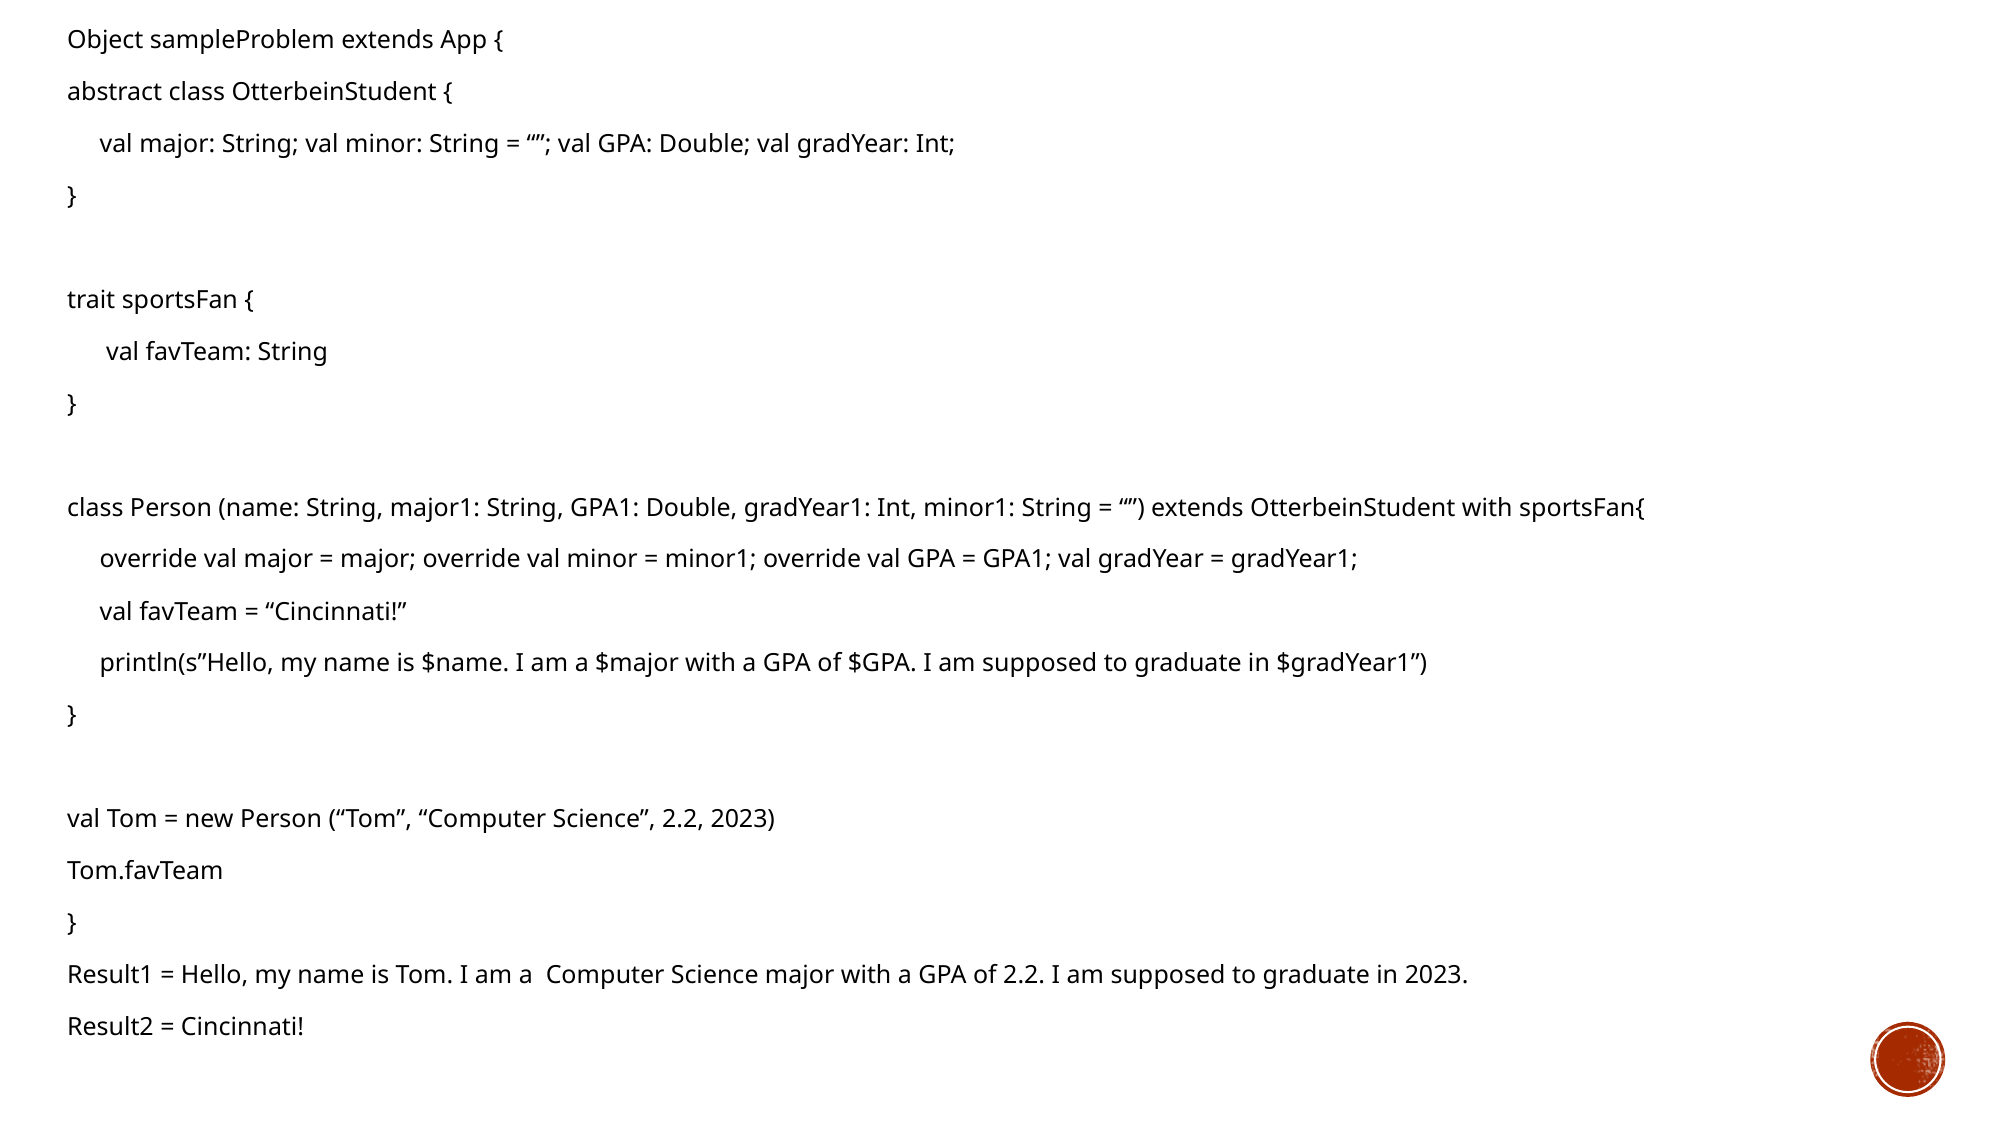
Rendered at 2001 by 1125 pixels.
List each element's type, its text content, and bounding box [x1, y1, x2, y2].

list Object sampleProblem extends App { abstract class OtterbeinStudent { val major: String; val minor: String = “”; val GPA: Double; val gradYear: Int; } trait sportsFan { val favTeam: String } class Person (name: String, major1: String, GPA1: Double, gradYear1: Int, minor1: String = “”) extends OtterbeinStudent with sportsFan{ override val major = major; override val minor = minor1; override val GPA = GPA1; val gradYear = gradYear1; val favTeam = “Cincinnati!” println(s”Hello, my name is $name. I am a $major with a GPA of $GPA. I am supposed to graduate in $gradYear1”) } val Tom = new Person (“Tom”, “Computer Science”, 2.2, 2023) Tom.favTeam } Result1 = Hello, my name is Tom. I am a Computer Science major with a GPA of 2.2. I am supposed to graduate in 2023. Result2 = Cincinnati! [52, 19, 1929, 1098]
